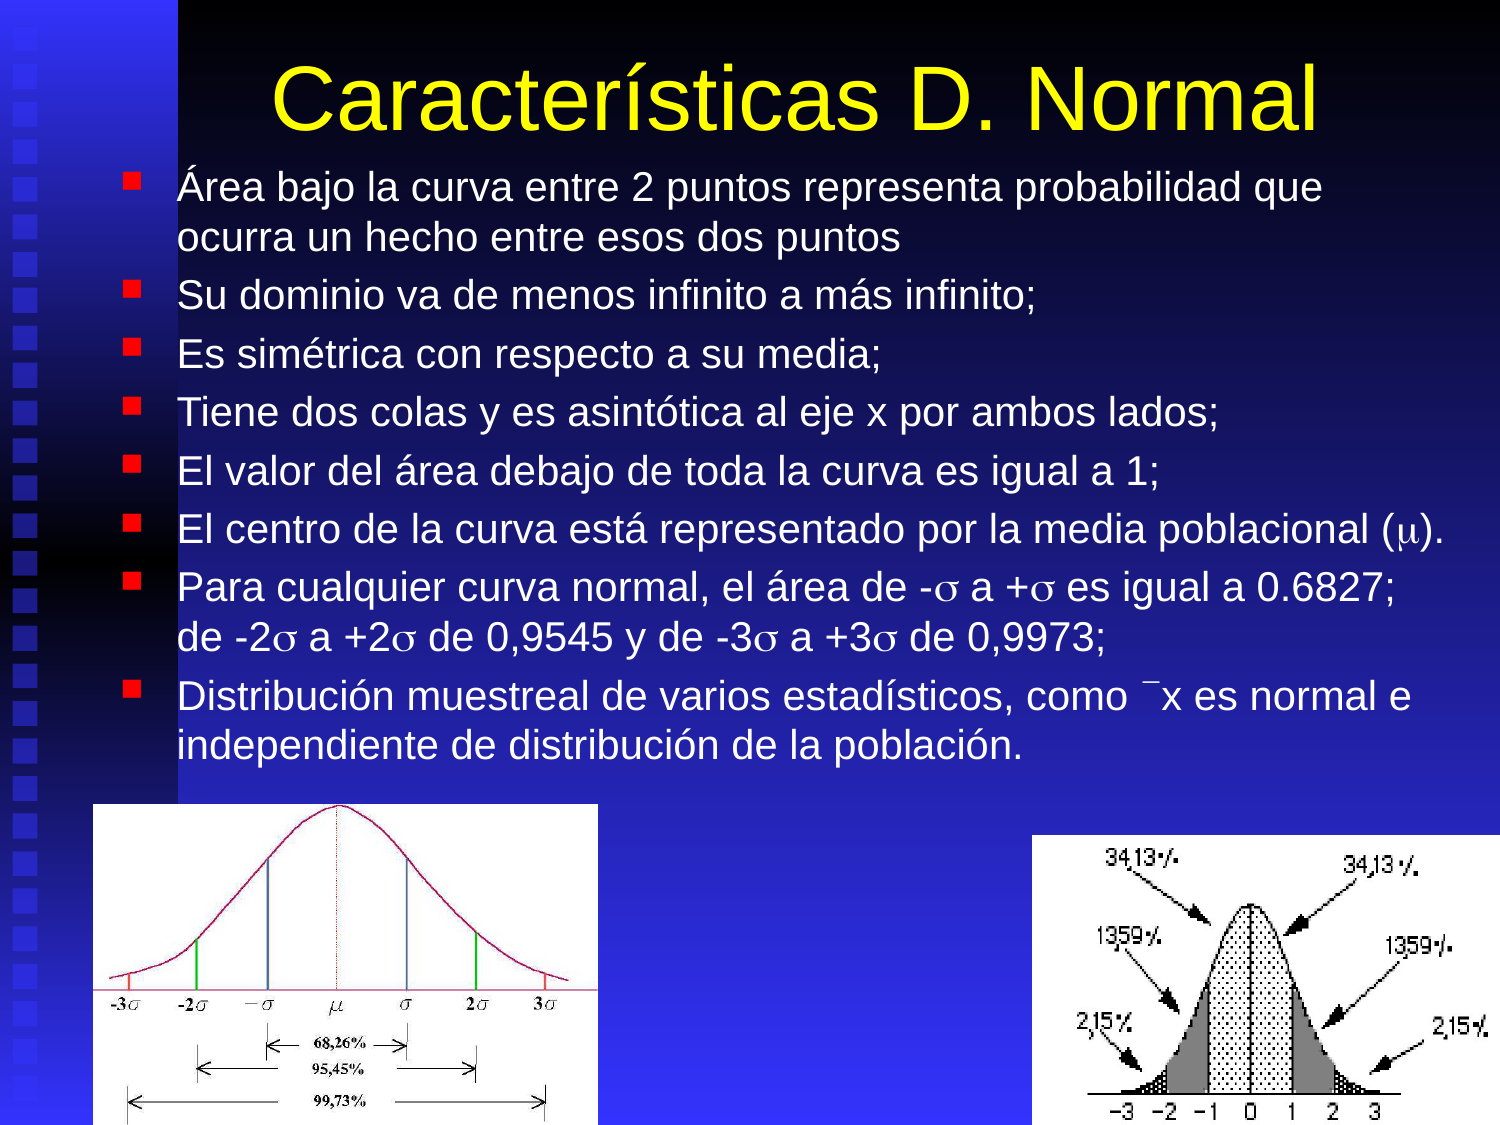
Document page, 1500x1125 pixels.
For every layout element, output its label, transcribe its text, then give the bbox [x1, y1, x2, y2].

picture [1032, 835, 1500, 1125]
title Características D. Normal [128, 0, 1463, 152]
list Área bajo la curva entre 2 puntos representa probabilidad que ocurra un hecho entre esos dos puntos Su dominio va de menos infinito a más infinito; Es simétrica con respecto a su media; Tiene dos colas y es asintótica al eje x por ambos lados; El valor del área debajo de toda la curva es igual a 1; El centro de la curva está representado por la media poblacional (). Para cualquier curva normal, el área de - a + es igual a 0.6827; de -2 a +2 de 0,9545 y de -3 a +3 de 0,9973; Distribución muestreal de varios estadísticos, como `x es normal e independiente de distribución de la población. [105, 152, 1468, 1032]
picture [93, 804, 598, 1125]
